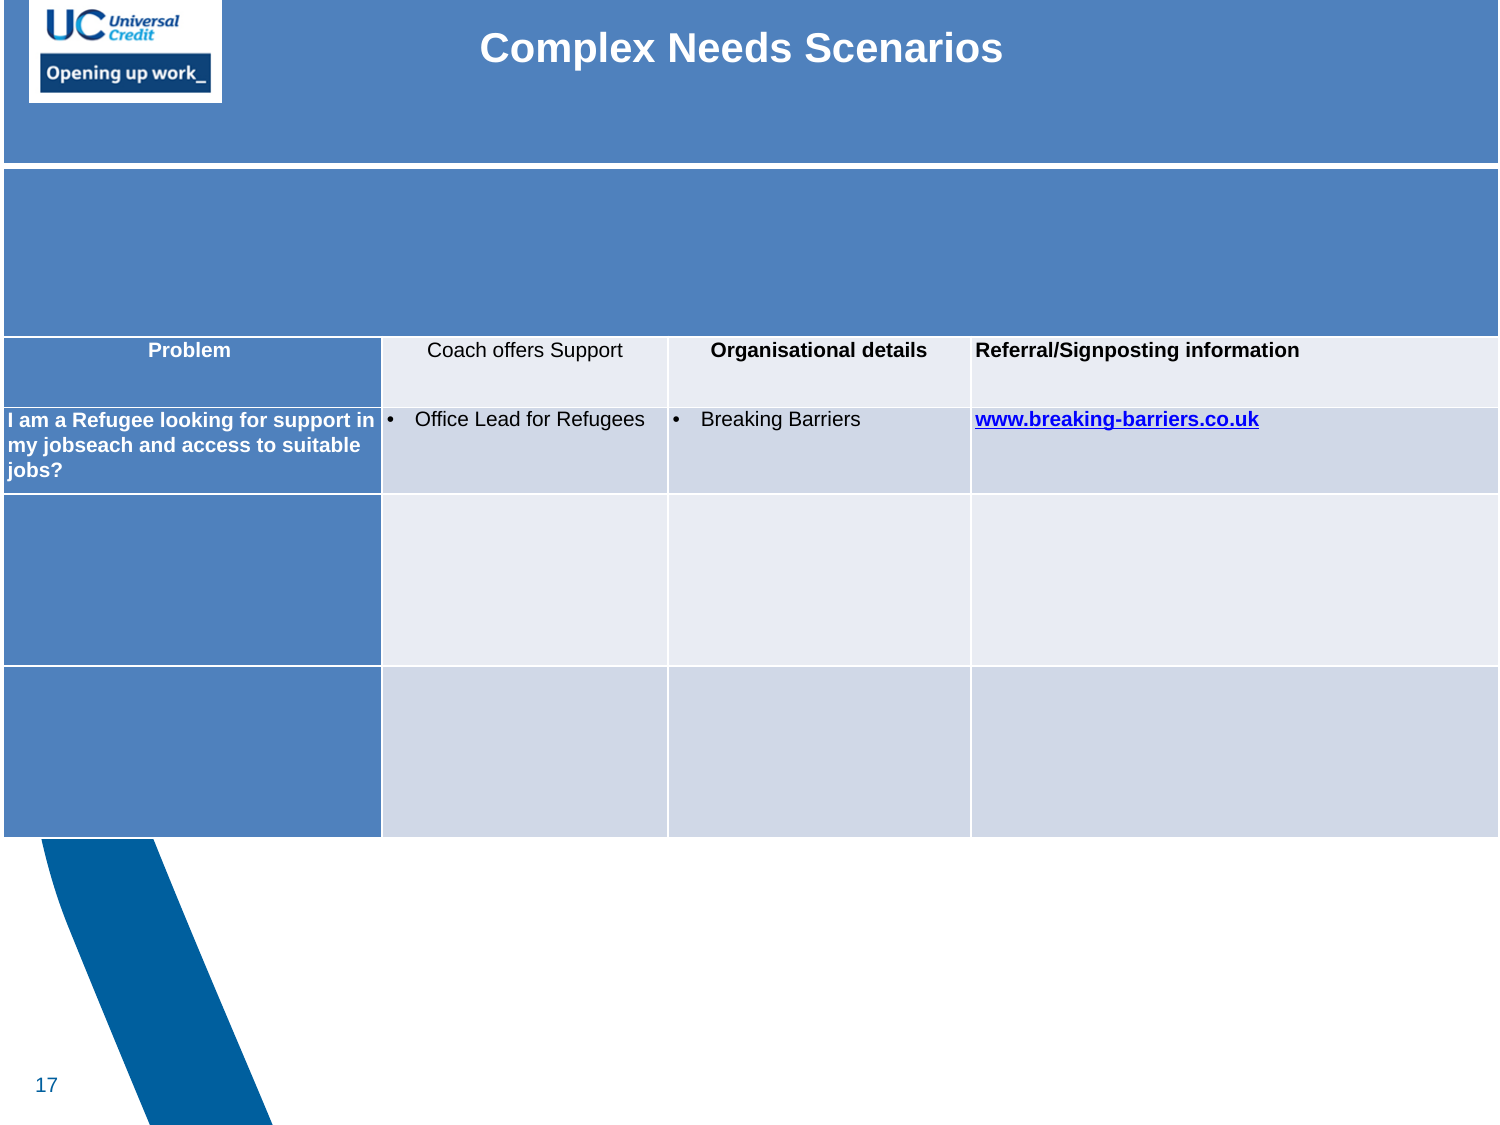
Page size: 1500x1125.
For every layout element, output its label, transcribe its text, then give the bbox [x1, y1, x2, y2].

table_cell I am a Refugee looking for support in my jobseach and access to suitable jobs? [4, 408, 381, 493]
table_cell Problem [4, 338, 381, 407]
picture [29, 0, 222, 104]
table_cell [972, 495, 1498, 665]
table_cell [4, 495, 381, 665]
table_cell Organisational details [669, 338, 970, 407]
table_cell Breaking Barriers [669, 408, 970, 493]
table_cell [383, 667, 667, 837]
table_cell [4, 667, 381, 837]
table_cell [4, 169, 1498, 336]
table_cell Referral/Signposting information [972, 338, 1498, 407]
table_cell [972, 667, 1498, 837]
text_box Complex Needs Scenarios [417, 13, 1078, 78]
table_cell www.breaking-barriers.co.uk [972, 408, 1498, 493]
table_cell [383, 495, 667, 665]
table_cell [669, 495, 970, 665]
table_cell Office Lead for Refugees [383, 408, 667, 493]
table_cell Coach offers Support [383, 338, 667, 407]
table_header [4, 0, 1498, 163]
table_cell [669, 667, 970, 837]
